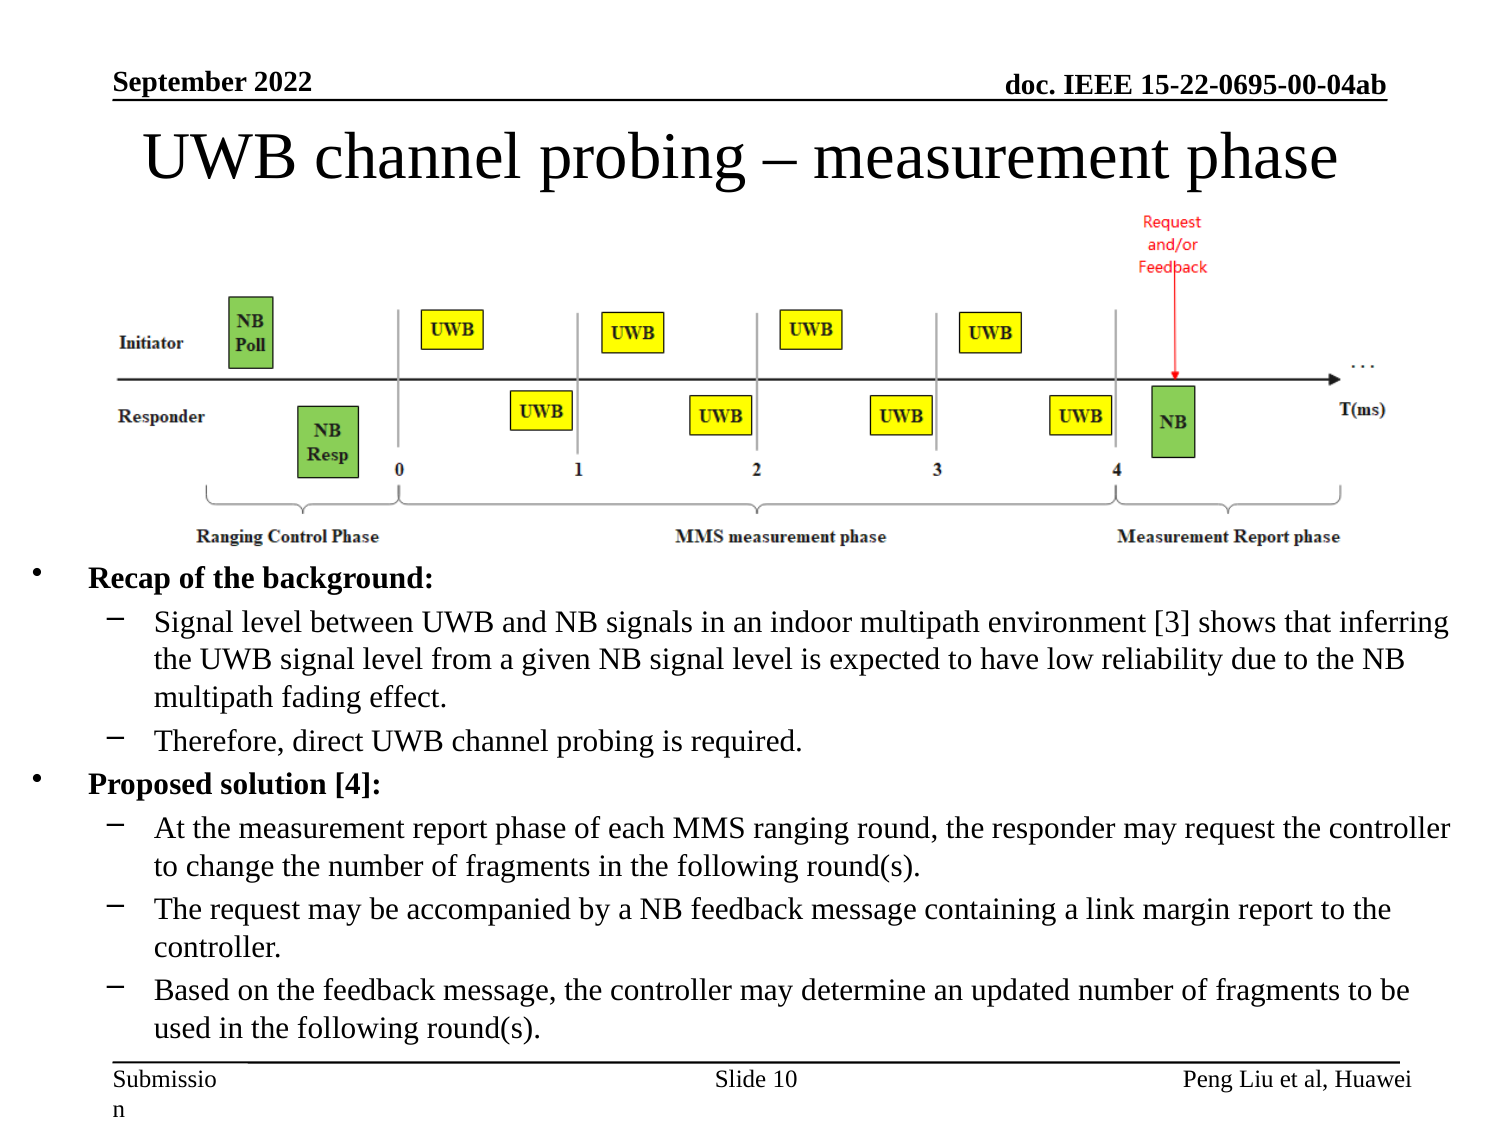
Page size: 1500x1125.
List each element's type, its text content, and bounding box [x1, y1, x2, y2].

footer Peng Liu et al, Huawei [900, 1062, 1413, 1093]
slide_number Slide 10 [714, 1062, 799, 1093]
picture [93, 199, 1420, 559]
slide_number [112, 62, 375, 98]
title UWB channel probing – measurement phase [112, 103, 1388, 197]
text_box Recap of the background: Signal level between UWB and NB signals in an indoor multipath environment [3] shows that inferring the UWB signal level from a given NB signal level is expected to have low reliability due to the NB multipath fading effect. Therefore, direct UWB channel probing is required. Proposed solution [4]: At the measurement report phase of each MMS ranging round, the responder may request the controller to change the number of fragments in the following round(s). The request may be accompanied by a NB feedback message containing a link margin report to the controller. Based on the feedback message, the controller may determine an updated number of fragments to be used in the following round(s). [16, 550, 1484, 1062]
